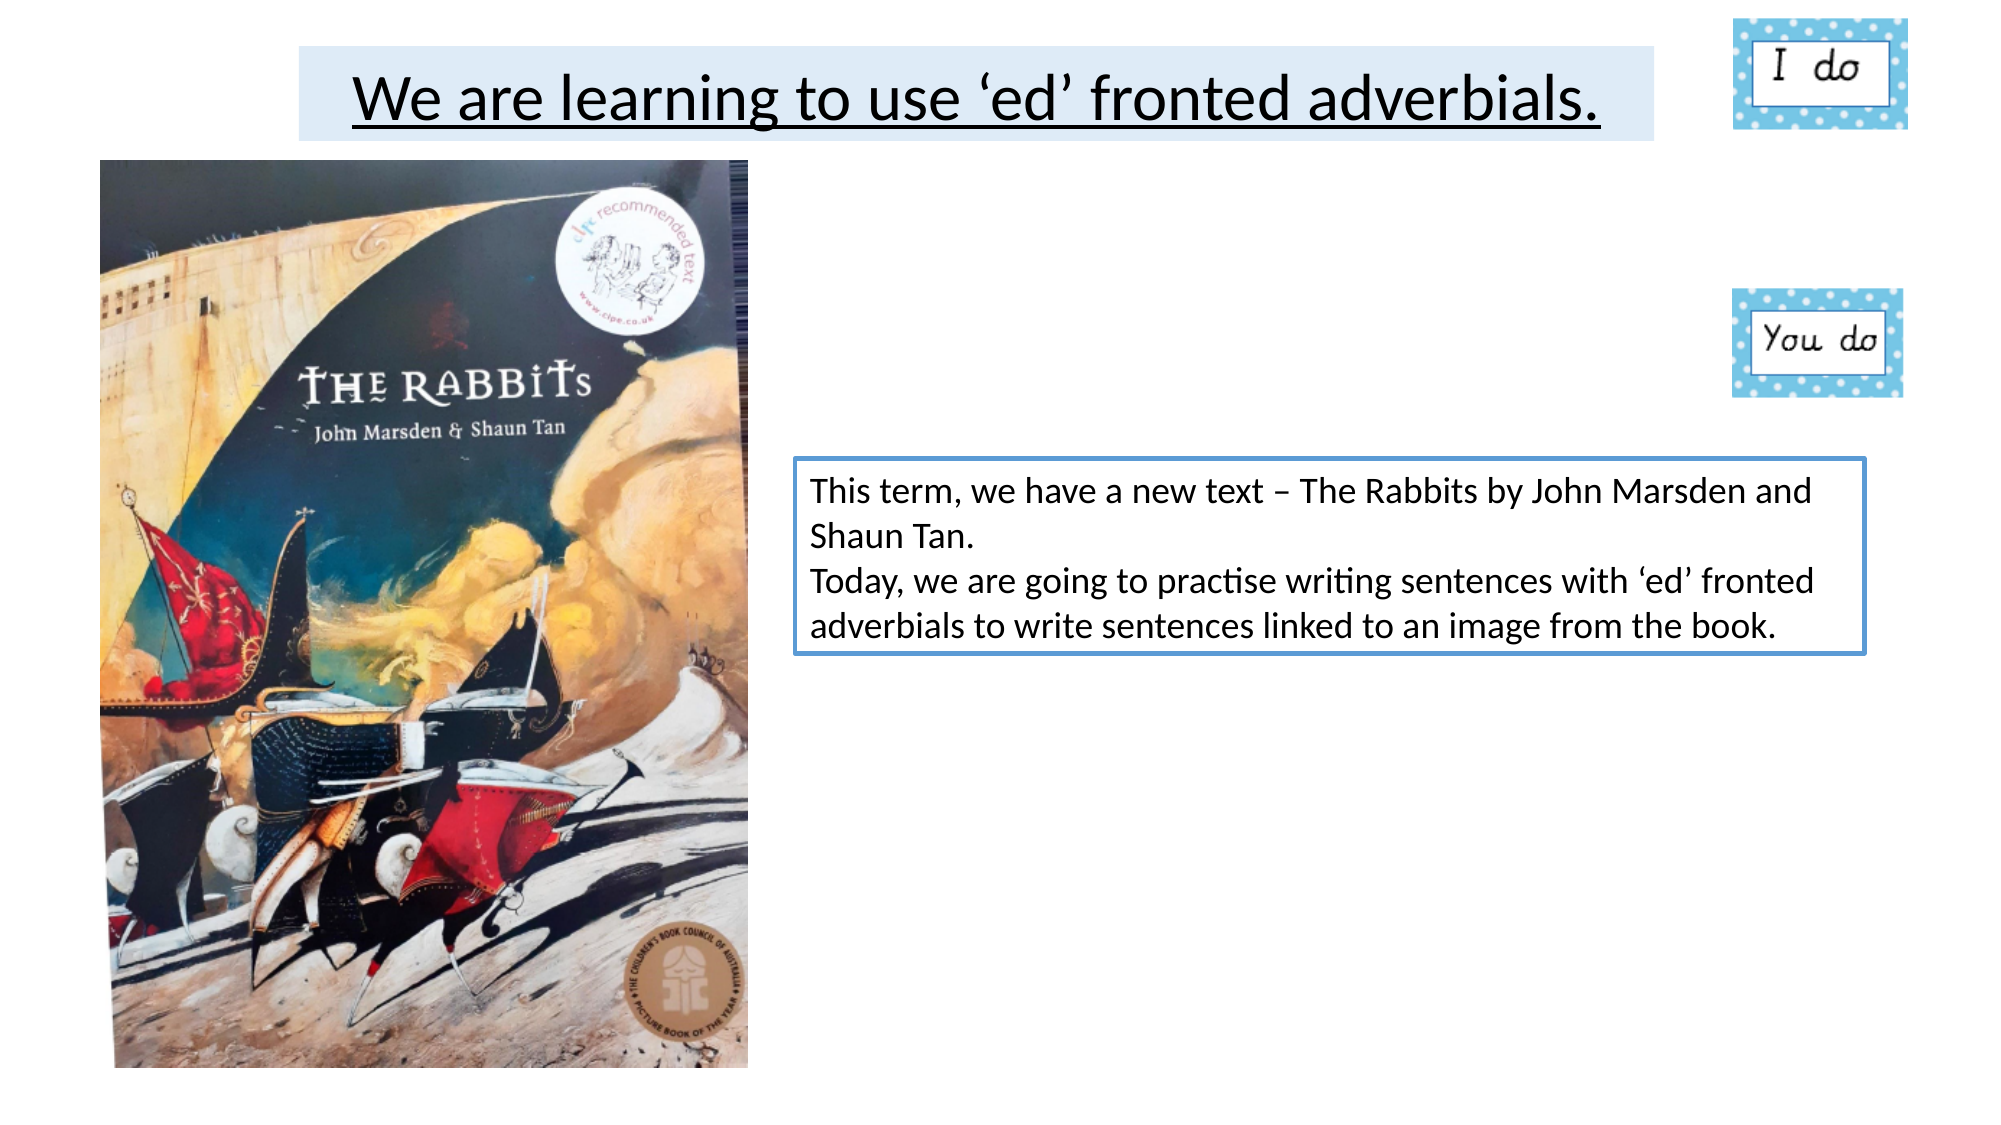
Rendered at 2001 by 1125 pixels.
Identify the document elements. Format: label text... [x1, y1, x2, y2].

text_box We are learning to use ‘ed’ fronted adverbials. [298, 46, 1655, 141]
text_box This term, we have a new text – The Rabbits by John Marsden and Shaun Tan. Today, we are going to practise writing sentences with ‘ed’ fronted adverbials to write sentences linked to an image from the book. [795, 458, 1865, 654]
picture [1732, 287, 1905, 401]
picture [100, 160, 748, 1068]
picture [1733, 17, 1908, 133]
